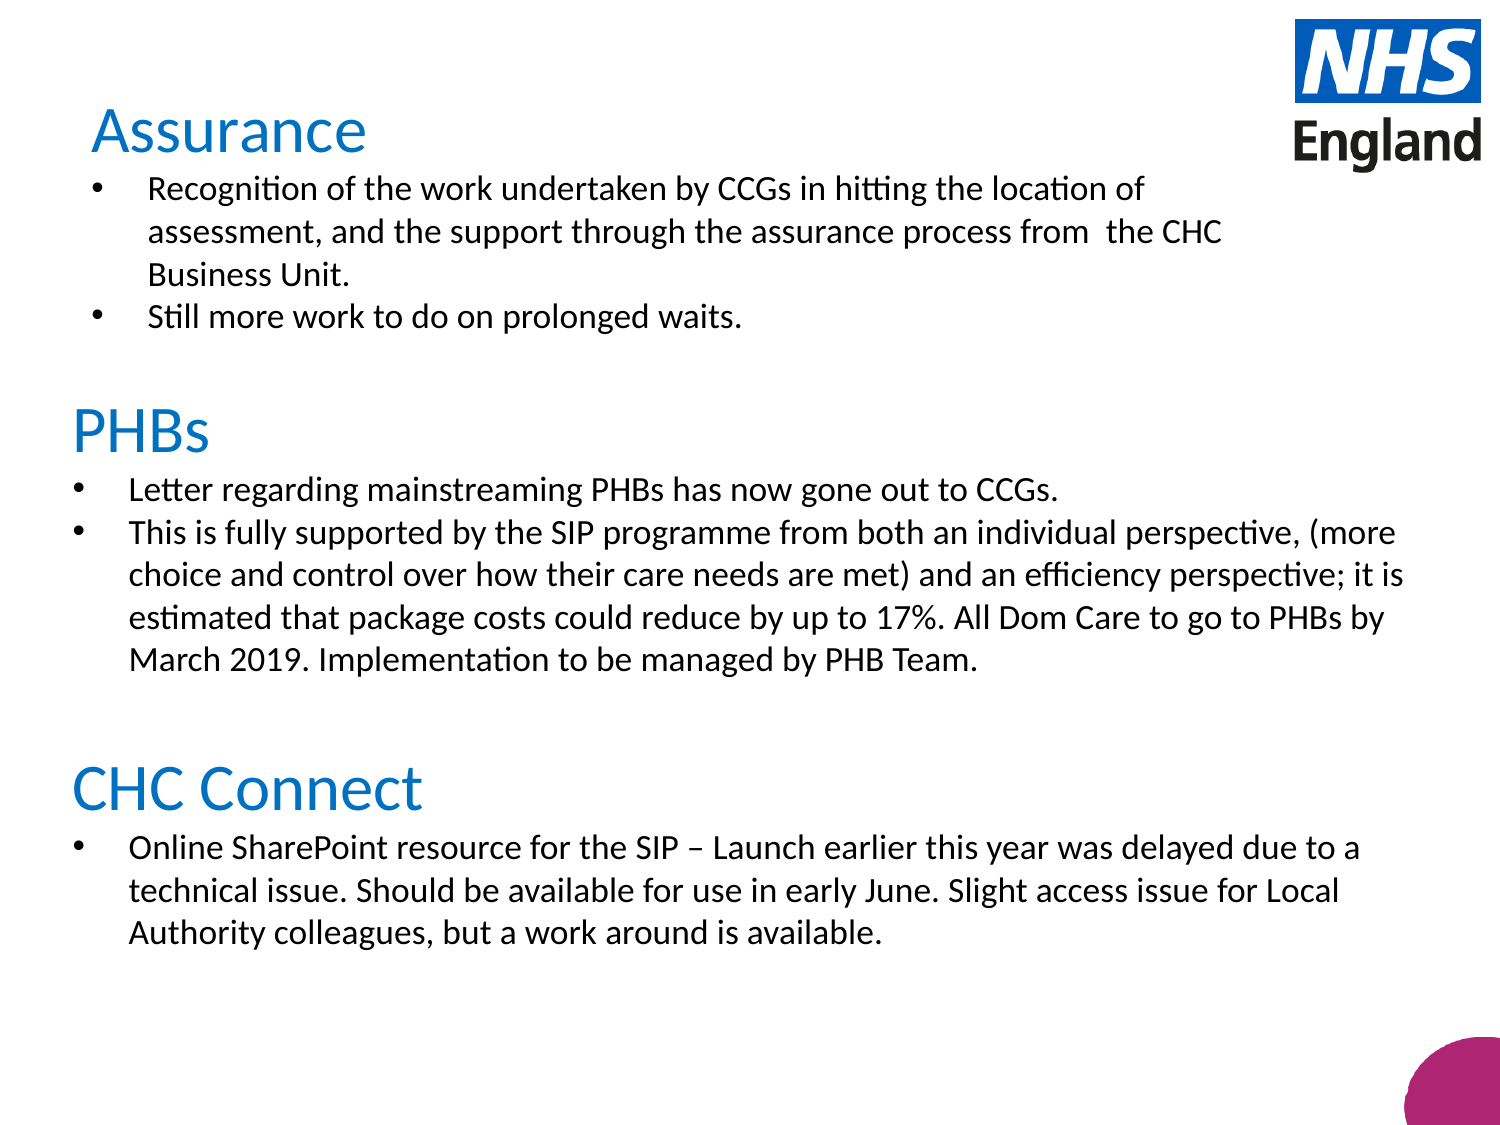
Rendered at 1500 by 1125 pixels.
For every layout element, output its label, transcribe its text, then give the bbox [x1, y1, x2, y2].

text_box Assurance Recognition of the work undertaken by CCGs in hitting the location of assessment, and the support through the assurance process from the CHC Business Unit. Still more work to do on prolonged waits. [76, 78, 1301, 343]
text_box CHC Connect Online SharePoint resource for the SIP – Launch earlier this year was delayed due to a technical issue. Should be available for use in early June. Slight access issue for Local Authority colleagues, but a work around is available. [57, 736, 1425, 959]
picture [1404, 1037, 1500, 1125]
text_box PHBs Letter regarding mainstreaming PHBs has now gone out to CCGs. This is fully supported by the SIP programme from both an individual perspective, (more choice and control over how their care needs are met) and an efficiency perspective; it is estimated that package costs could reduce by up to 17%. All Dom Care to go to PHBs by March 2019. Implementation to be managed by PHB Team. [57, 378, 1425, 732]
picture [1294, 19, 1481, 173]
